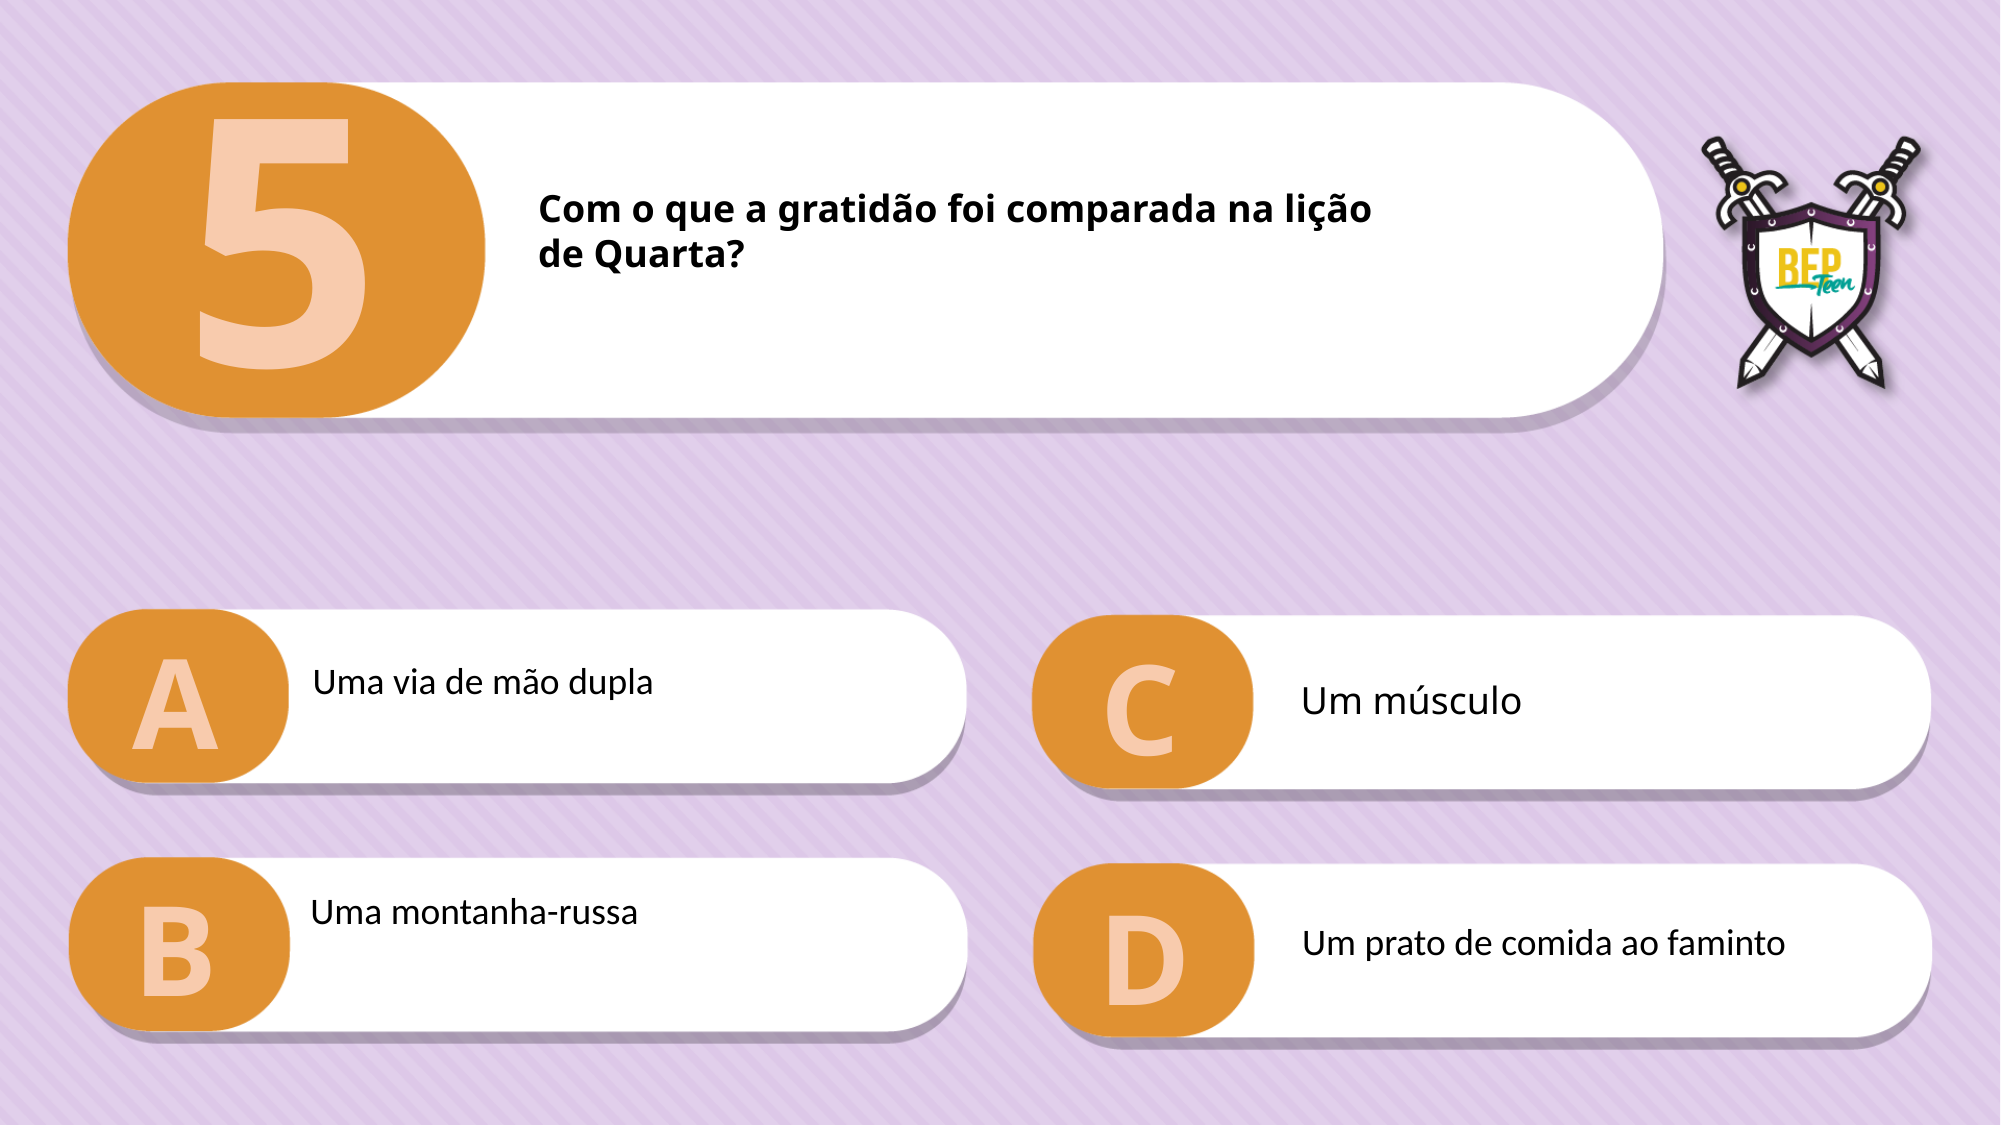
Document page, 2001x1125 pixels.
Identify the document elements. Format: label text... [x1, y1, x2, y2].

text_box Um prato de comida ao faminto [1287, 910, 1894, 971]
picture [0, 0, 2001, 1125]
text_box A [106, 616, 245, 782]
text_box C [1071, 622, 1210, 788]
text_box Um músculo [1285, 669, 1538, 730]
text_box D [1075, 872, 1214, 1038]
text_box B [106, 864, 245, 1029]
text_box Uma via de mão dupla [297, 649, 670, 710]
text_box Uma montanha-russa [295, 880, 888, 940]
text_box Com o que a gratidão foi comparada na lição de Quarta? [523, 177, 1524, 282]
text_box 5 [168, 13, 308, 443]
